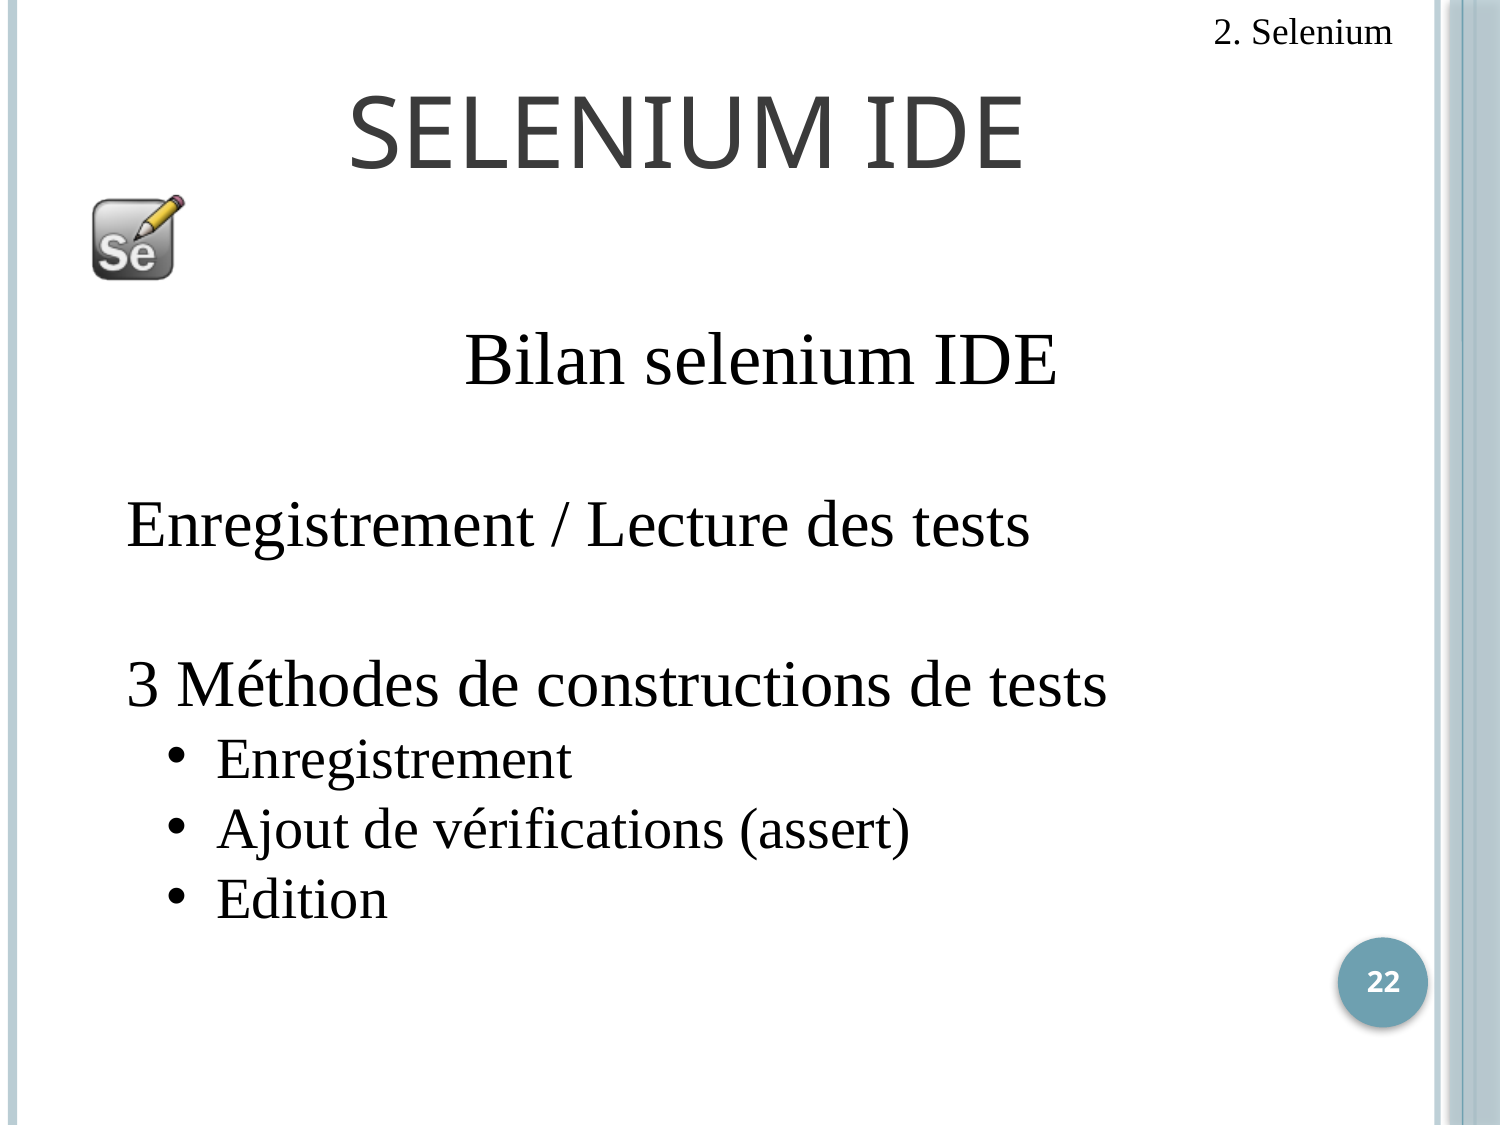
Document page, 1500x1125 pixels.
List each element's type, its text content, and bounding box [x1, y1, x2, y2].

text_box 2. Selenium [1198, 0, 1500, 60]
title SELENIUM IDE [75, 45, 1300, 197]
text_box Bilan selenium IDE Enregistrement / Lecture des tests 3 Méthodes de constructions de tests Enregistrement Ajout de vérifications (assert) Edition [112, 302, 1412, 938]
picture [87, 183, 189, 285]
slide_number 22 [1333, 940, 1434, 1027]
